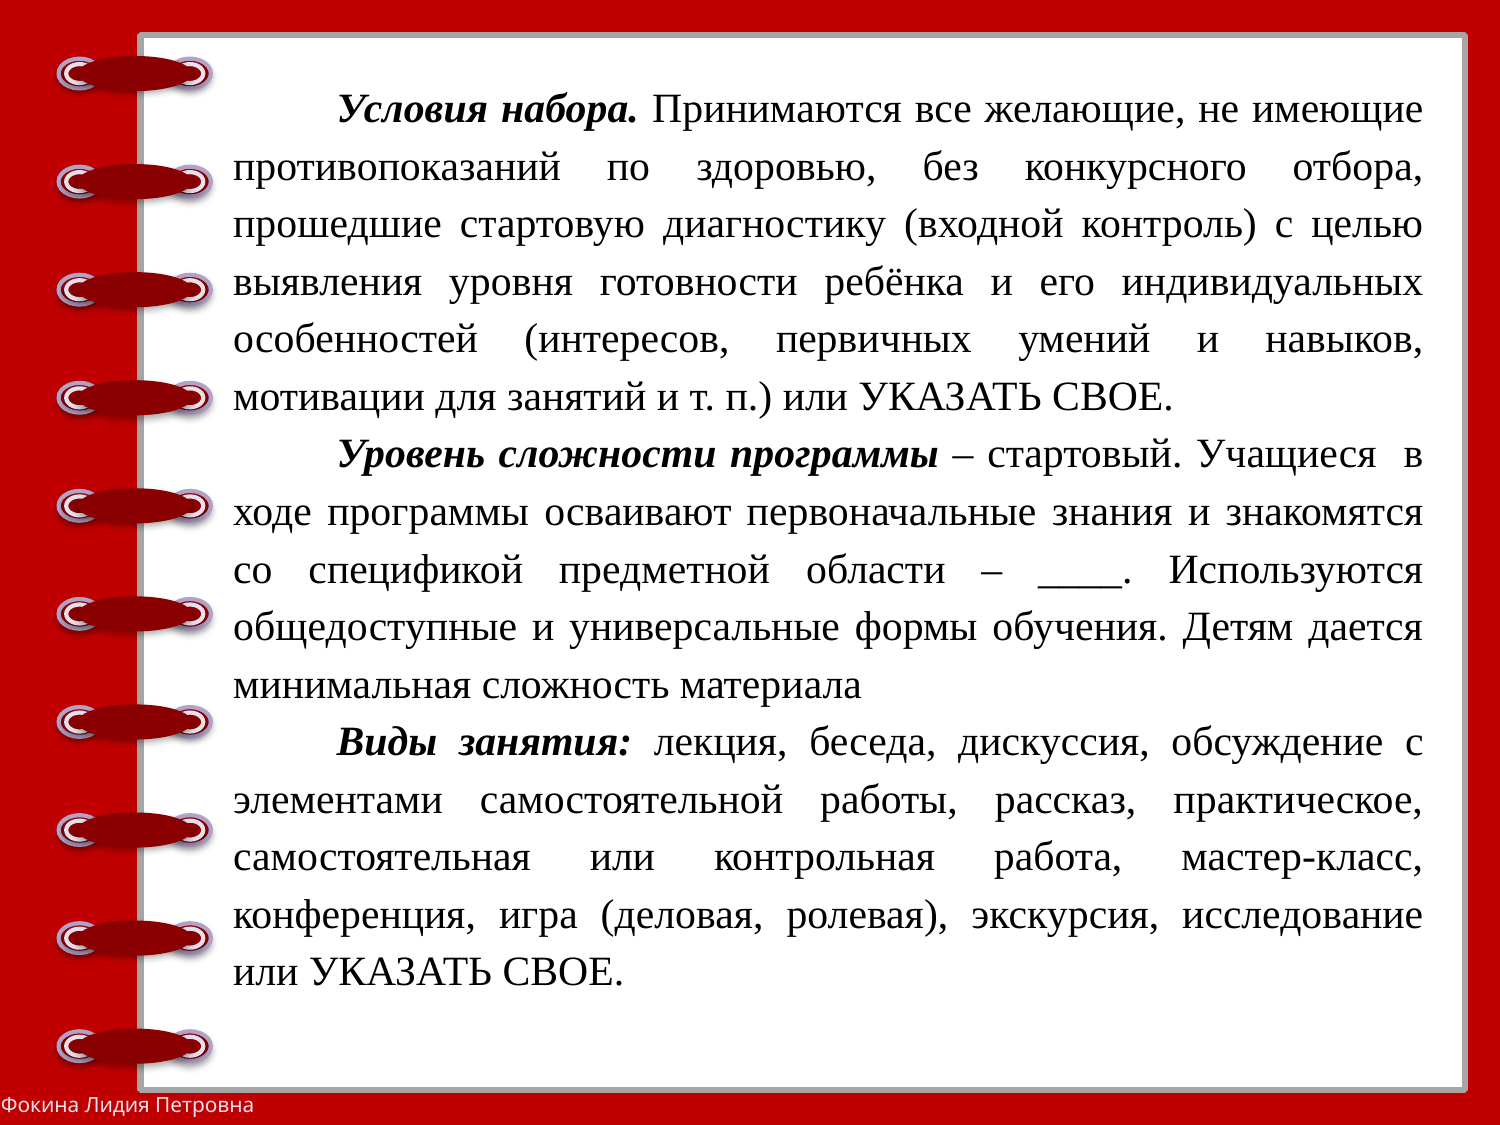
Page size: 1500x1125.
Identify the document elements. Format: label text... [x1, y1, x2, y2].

text_box Условия набора. Принимаются все желающие, не имеющие противопоказаний по здоровью, без конкурсного отбора, прошедшие стартовую диагностику (входной контроль) с целью выявления уровня готовности ребёнка и его индивидуальных особенностей (интересов, первичных умений и навыков, мотивации для занятий и т. п.) или УКАЗАТЬ СВОЕ. Уровень сложности программы – стартовый. Учащиеся в ходе программы осваивают первоначальные знания и знакомятся со спецификой предметной области – ____. Используются общедоступные и универсальные формы обучения. Детям дается минимальная сложность материала Виды занятия: лекция, беседа, дискуссия, обсуждение с элементами самостоятельной работы, рассказ, практическое, самостоятельная или контрольная работа, мастер-класс, конференция, игра (деловая, ролевая), экскурсия, исследование или УКАЗАТЬ СВОЕ. [218, 66, 1439, 1002]
